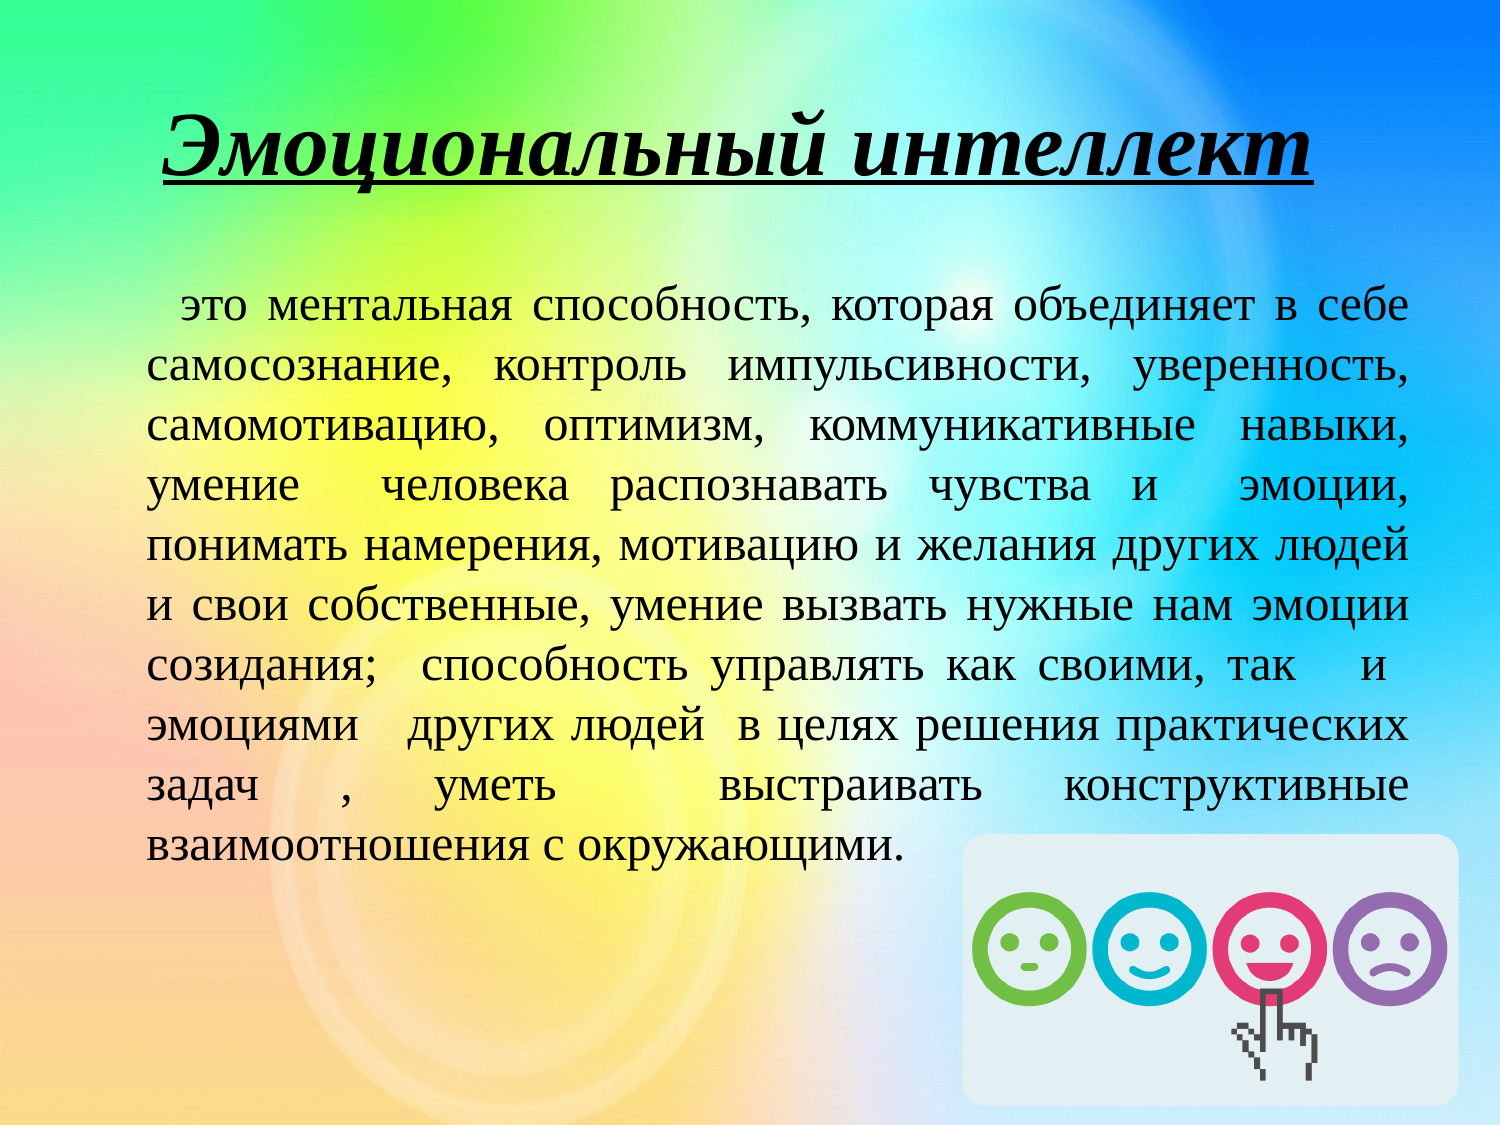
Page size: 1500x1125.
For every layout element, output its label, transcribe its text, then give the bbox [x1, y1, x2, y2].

title Эмоциональный интеллект [75, 45, 1425, 233]
picture [0, 0, 1500, 1125]
list это ментальная способность, которая объединяет в себе самосознание, контроль импульсивности, уверенность, самомотивацию, оптимизм, коммуникативные навыки, умение человека распознавать чувства и эмоции, понимать намерения, мотивацию и желания других людей и свои собственные, умение вызвать нужные нам эмоции созидания; способность управлять как своими, так и эмоциями других людей в целях решения практических задач , уметь выстраивать конструктивные взаимоотношения с окружающими. [75, 262, 1425, 916]
